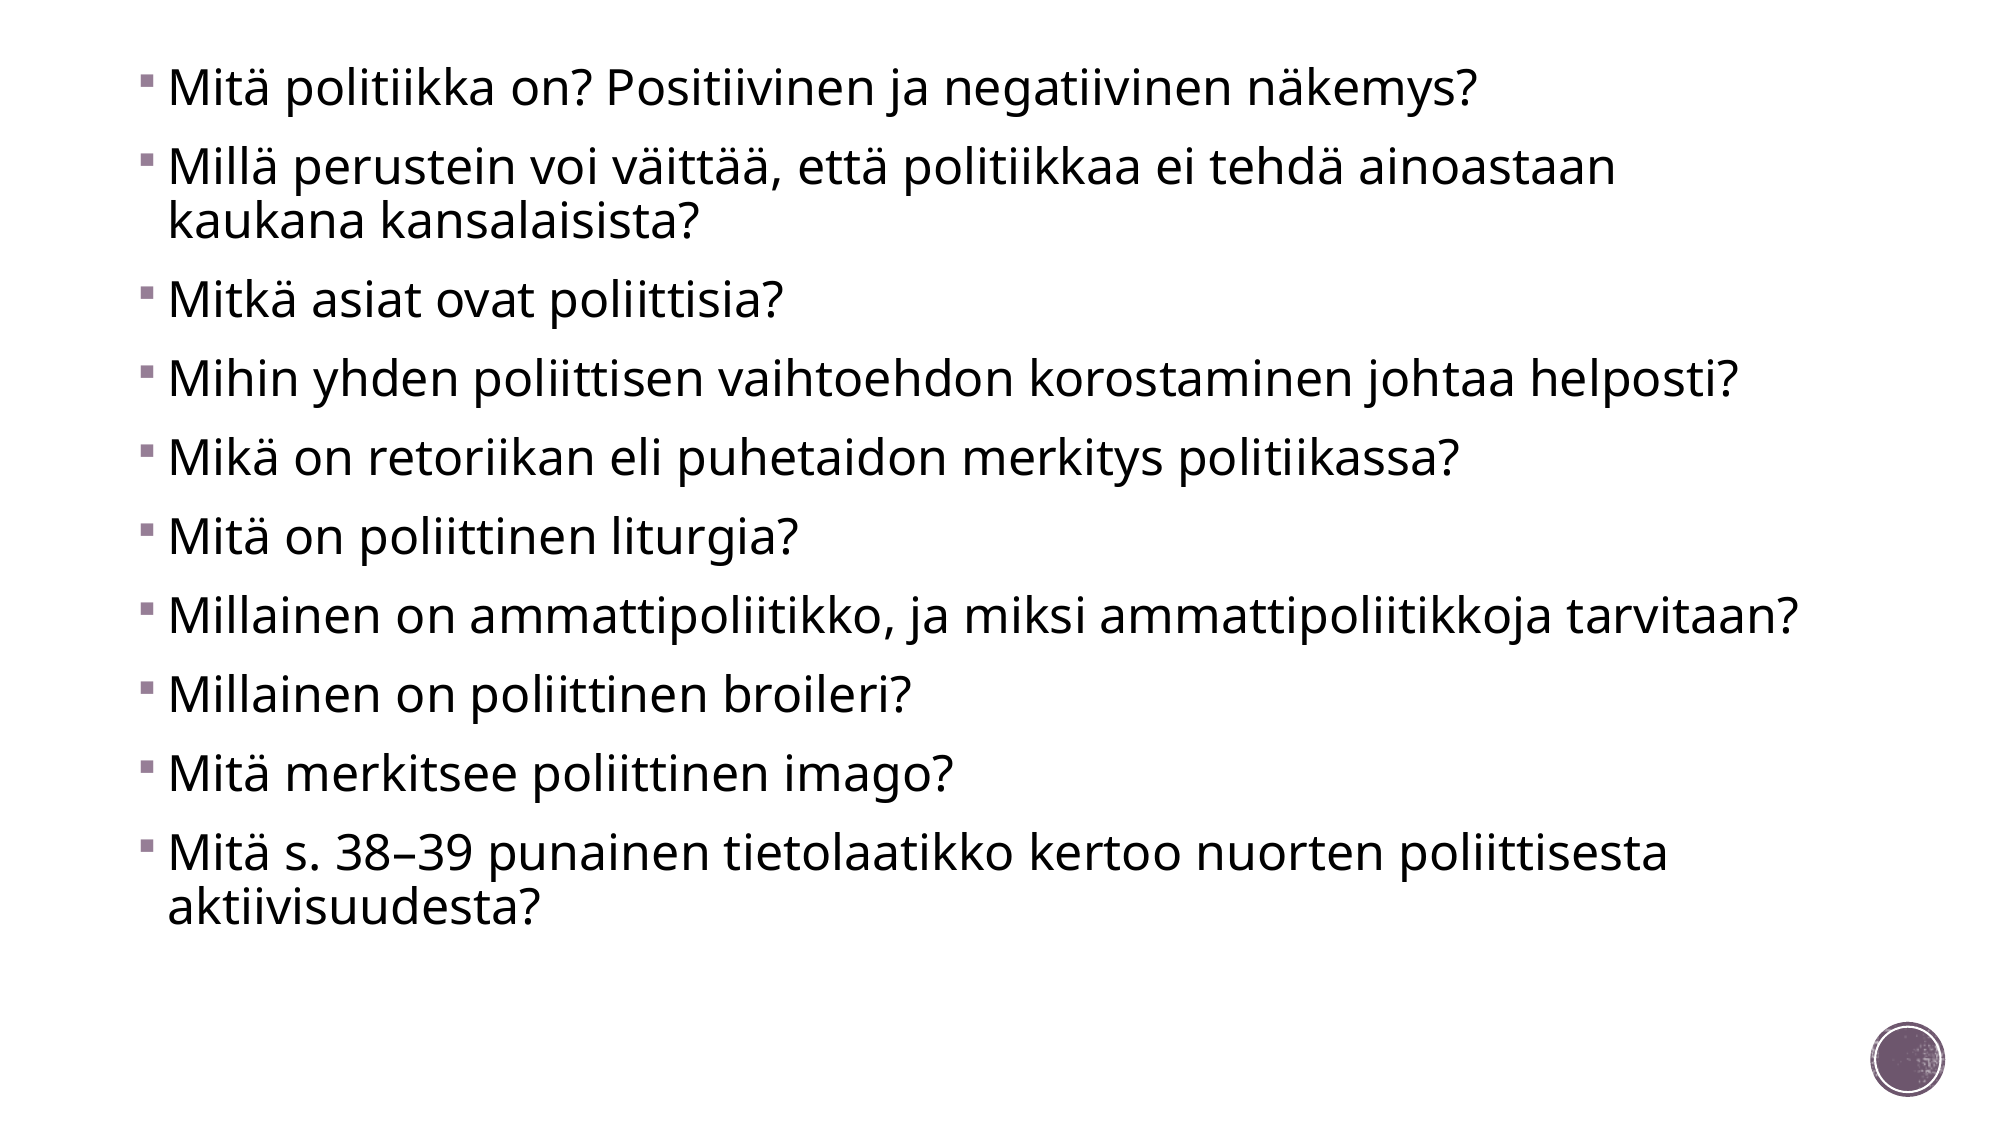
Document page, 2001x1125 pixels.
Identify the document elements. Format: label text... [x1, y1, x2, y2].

list Mitä politiikka on? Positiivinen ja negatiivinen näkemys? Millä perustein voi väittää, että politiikkaa ei tehdä ainoastaan kaukana kansalaisista? Mitkä asiat ovat poliittisia? Mihin yhden poliittisen vaihtoehdon korostaminen johtaa helposti? Mikä on retoriikan eli puhetaidon merkitys politiikassa? Mitä on poliittinen liturgia? Millainen on ammattipoliitikko, ja miksi ammattipoliitikkoja tarvitaan? Millainen on poliittinen broileri? Mitä merkitsee poliittinen imago? Mitä s. 38–39 punainen tietolaatikko kertoo nuorten poliittisesta aktiivisuudesta? [122, 54, 1826, 1125]
